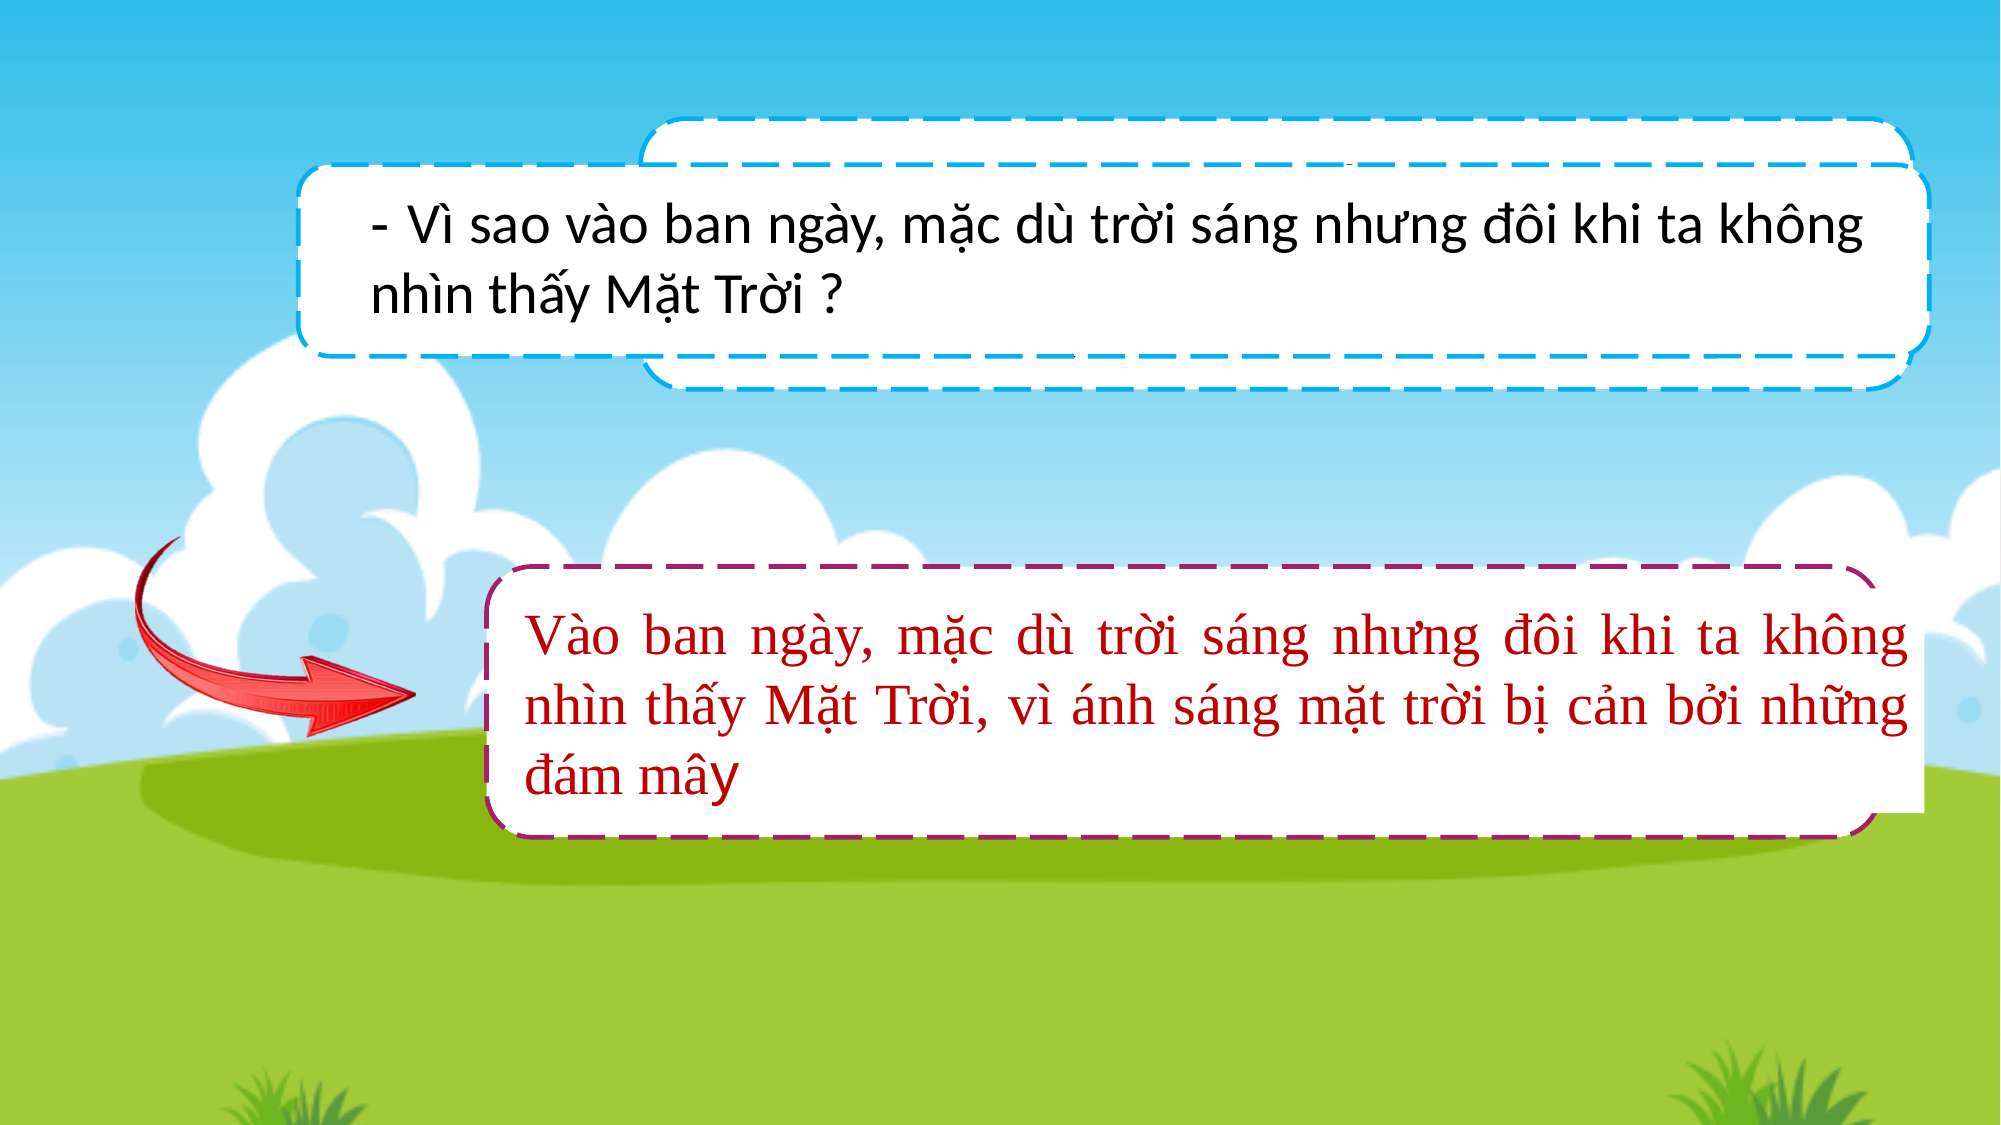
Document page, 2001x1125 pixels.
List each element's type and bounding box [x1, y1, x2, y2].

text_box [640, 357, 1913, 390]
text_box [486, 566, 1925, 838]
text_box [640, 118, 1913, 164]
text_box [298, 164, 1930, 357]
picture [0, 0, 2001, 1125]
